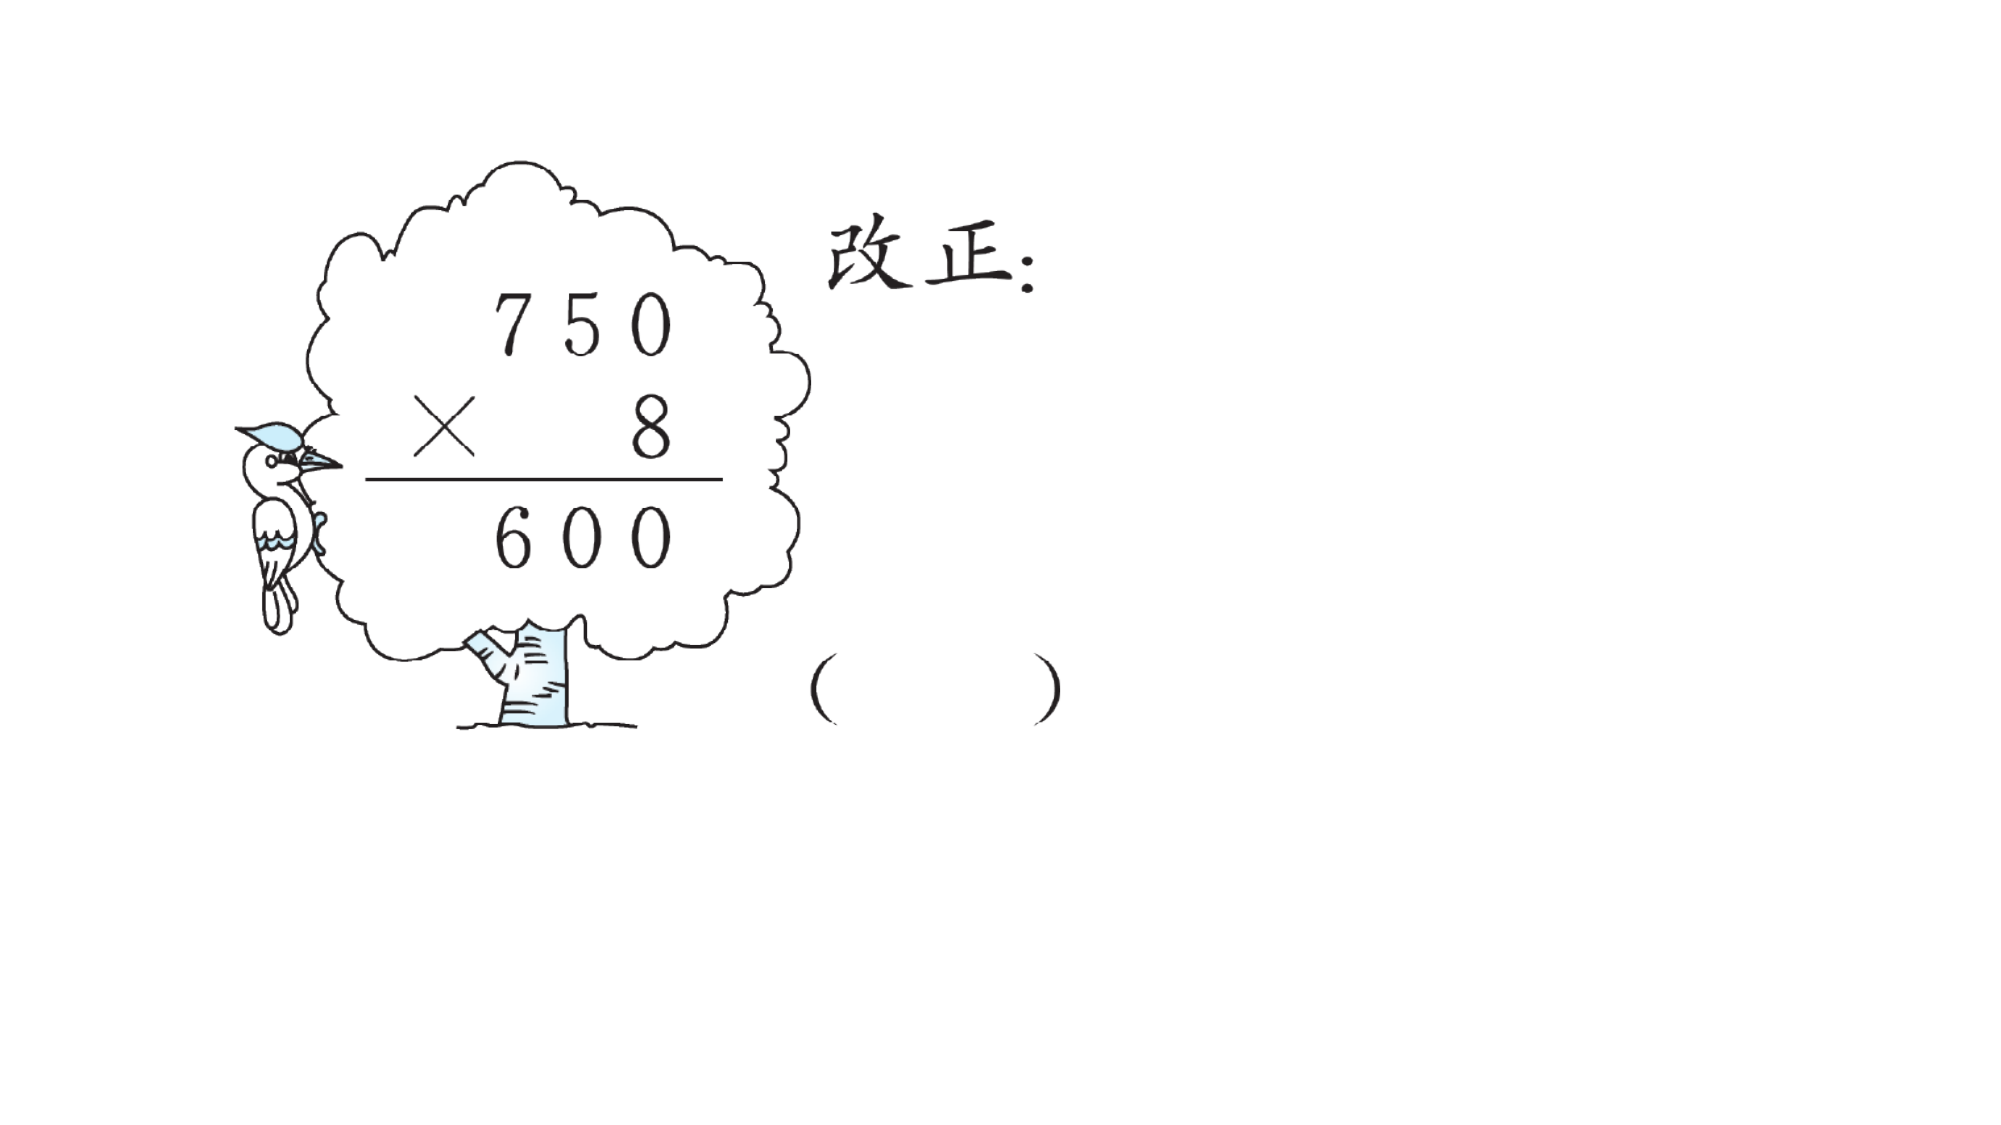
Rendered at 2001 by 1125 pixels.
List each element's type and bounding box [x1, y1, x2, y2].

picture [79, 142, 1869, 778]
